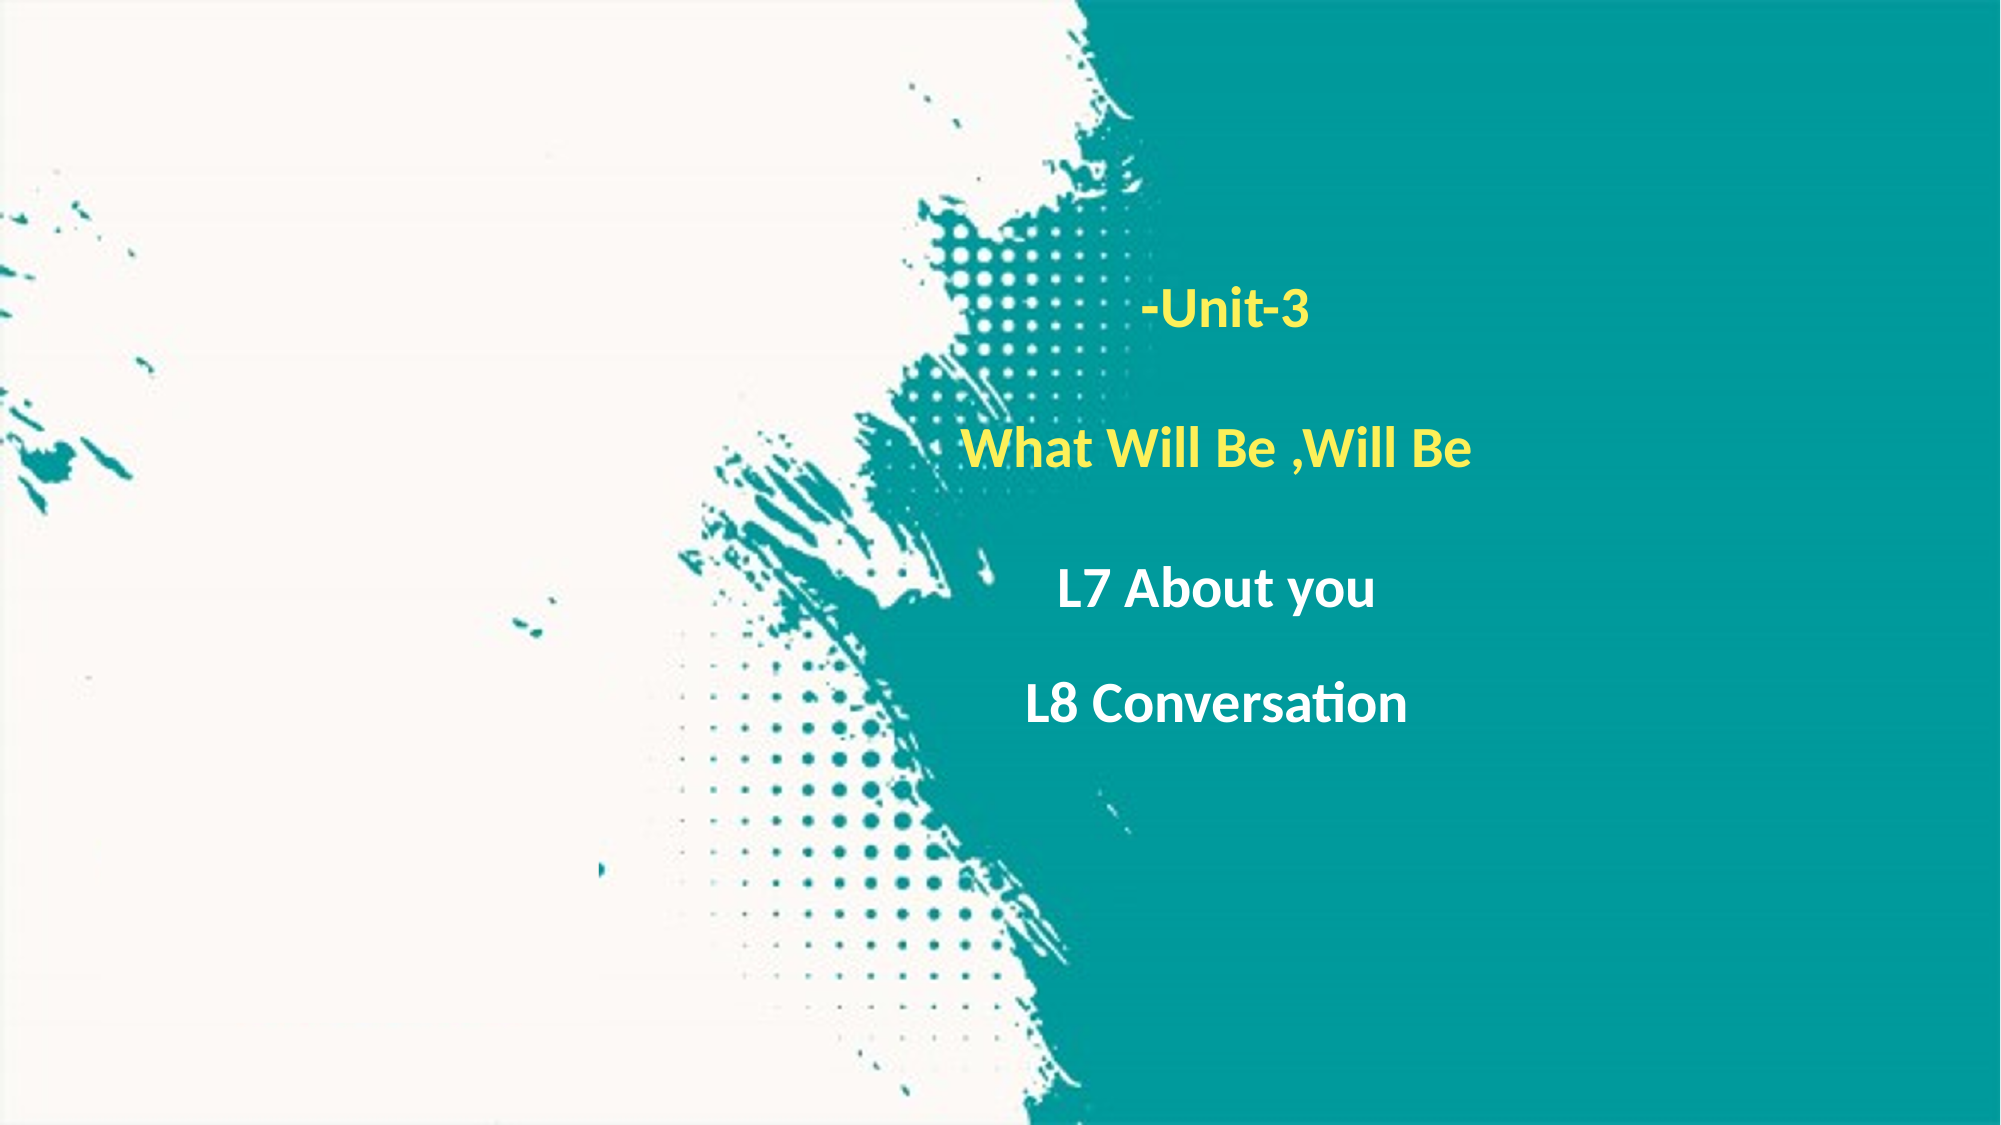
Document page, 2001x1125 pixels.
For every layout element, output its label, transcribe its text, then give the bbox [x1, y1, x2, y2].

text_box Unit-3- What Will Be ,Will Be L7 About you L8 Conversation [626, 262, 1808, 857]
picture [0, 0, 2001, 1125]
